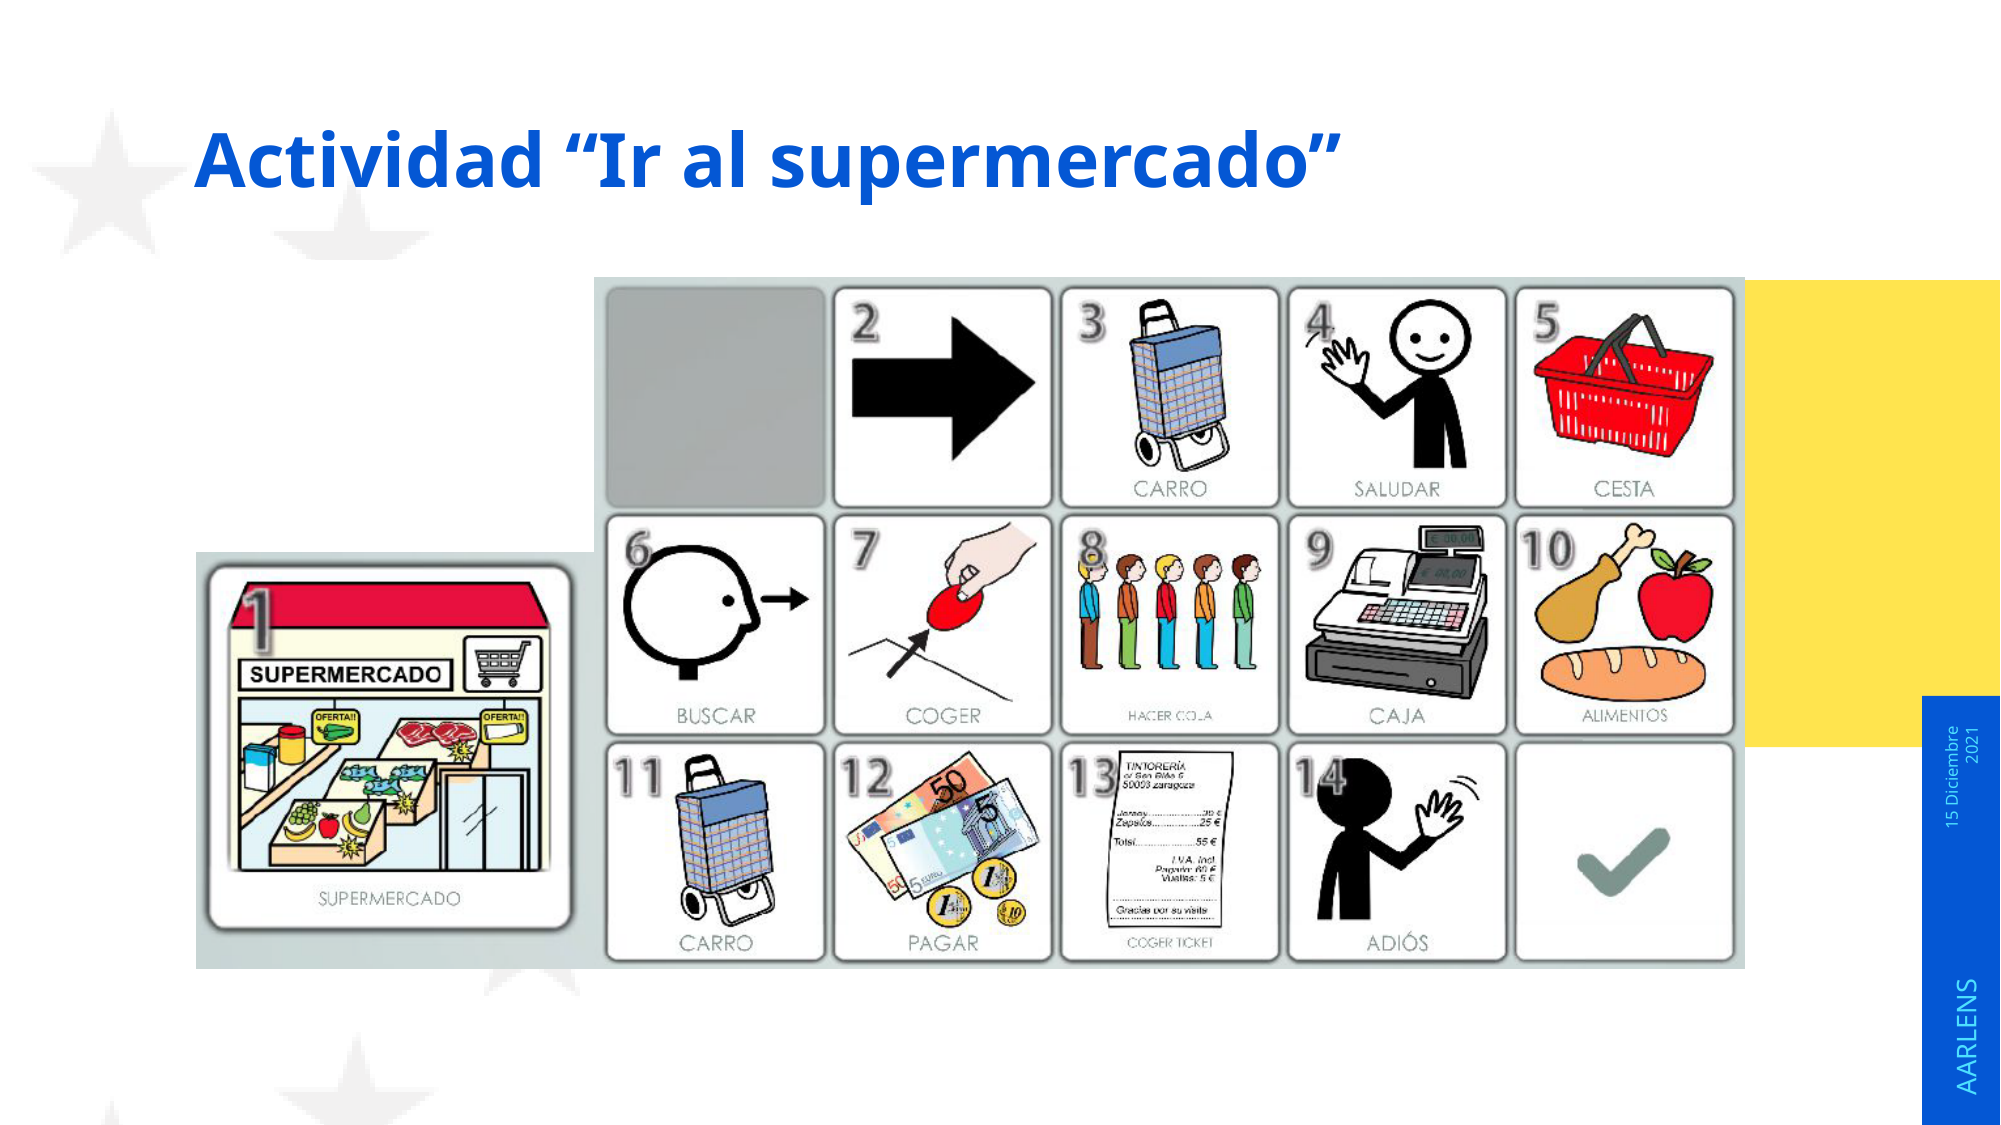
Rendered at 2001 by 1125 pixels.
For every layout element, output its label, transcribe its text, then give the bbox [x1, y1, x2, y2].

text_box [1922, 695, 2000, 1125]
text_box [1745, 279, 2000, 748]
text_box Actividad “Ir al supermercado” [179, 104, 1358, 210]
picture [0, 108, 1745, 1125]
